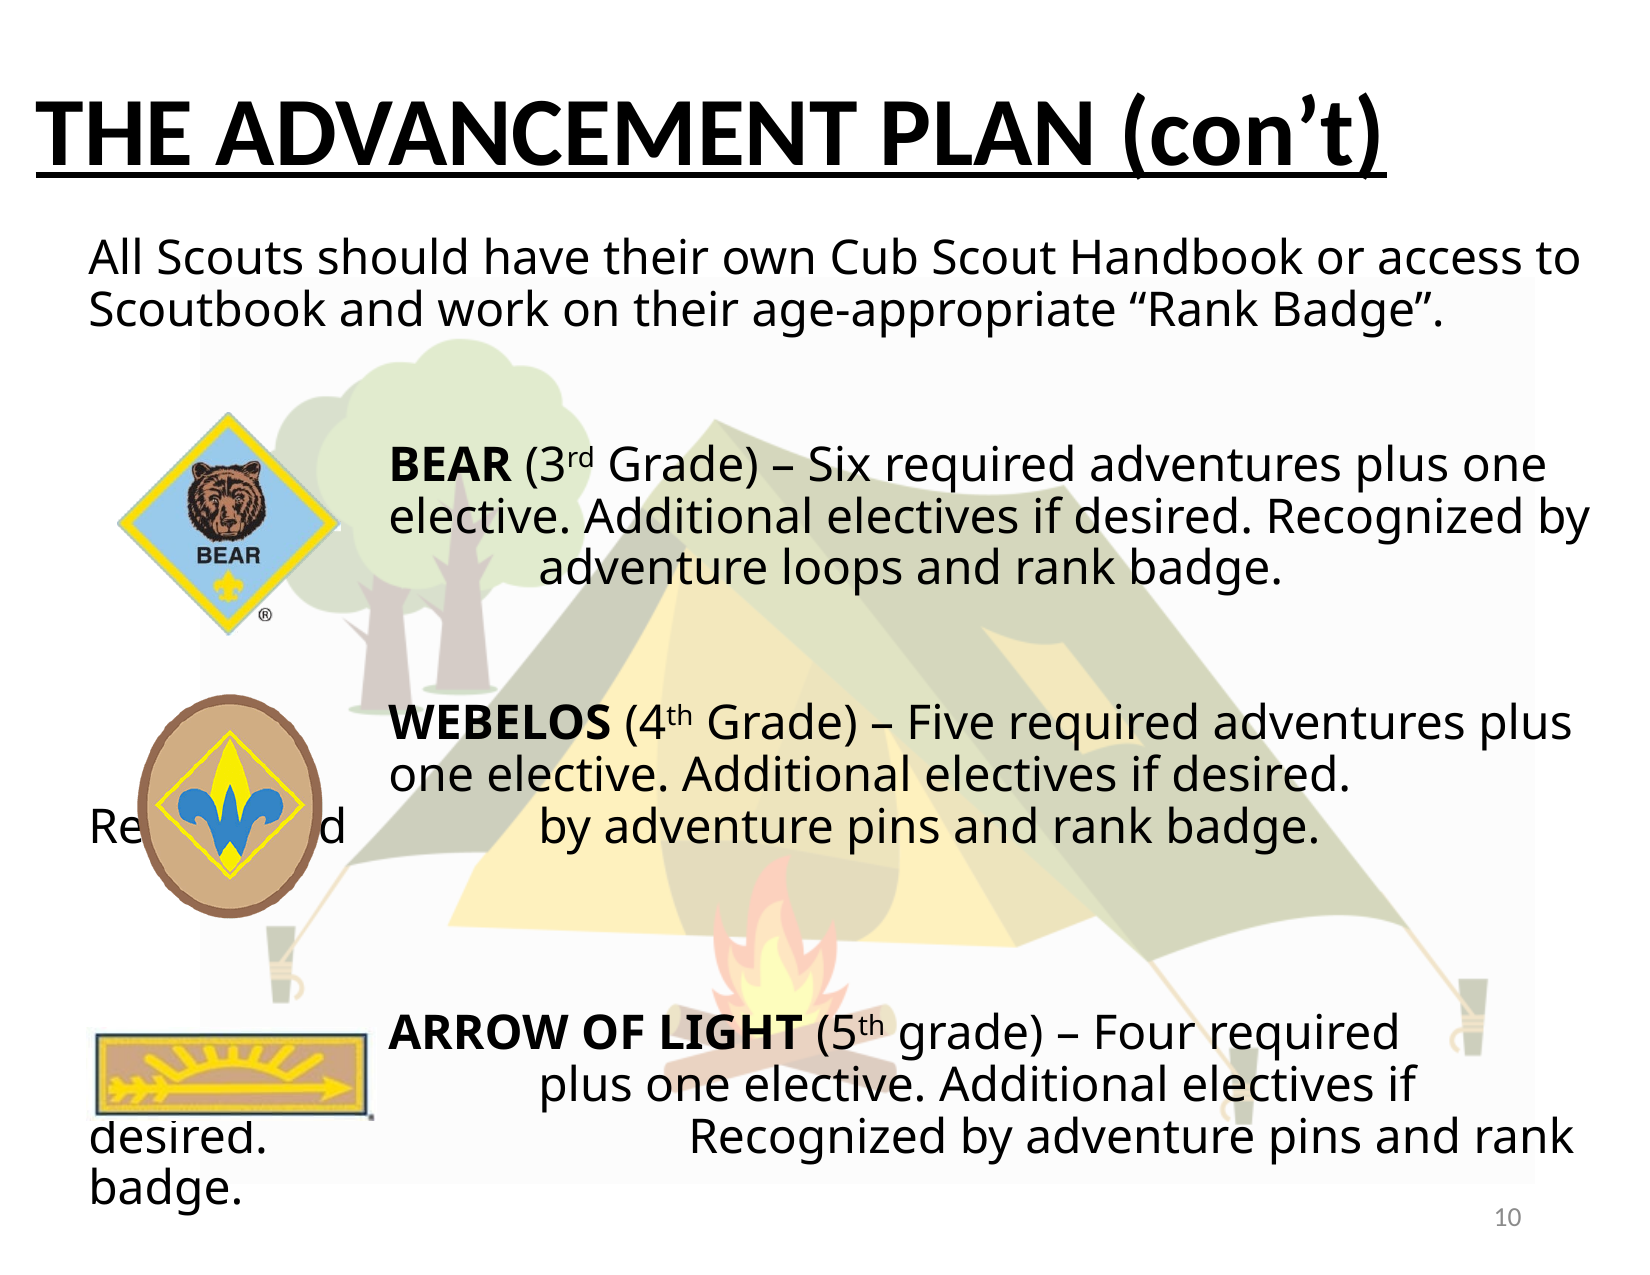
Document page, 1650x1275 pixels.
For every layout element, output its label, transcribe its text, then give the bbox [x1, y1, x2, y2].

slide_number 10 [1165, 1216, 1537, 1250]
title THE ADVANCEMENT PLAN (con’t) [20, 35, 1623, 232]
list All Scouts should have their own Cub Scout Handbook or access to Scoutbook and work on their age-appropriate “Rank Badge”. BEAR (3rd Grade) – Six required adventures plus one elective. Additional electives if desired. Recognized by adventure loops and rank badge. WEBELOS (4th Grade) – Five required adventures plus one elective. Additional electives if desired. Recognized by adventure pins and rank badge. ARROW OF LIGHT (5th grade) – Four required adventures plus one elective. Additional electives if desired. Recognized by adventure pins and rank badge. [73, 225, 1608, 1216]
picture [86, 277, 1535, 1184]
